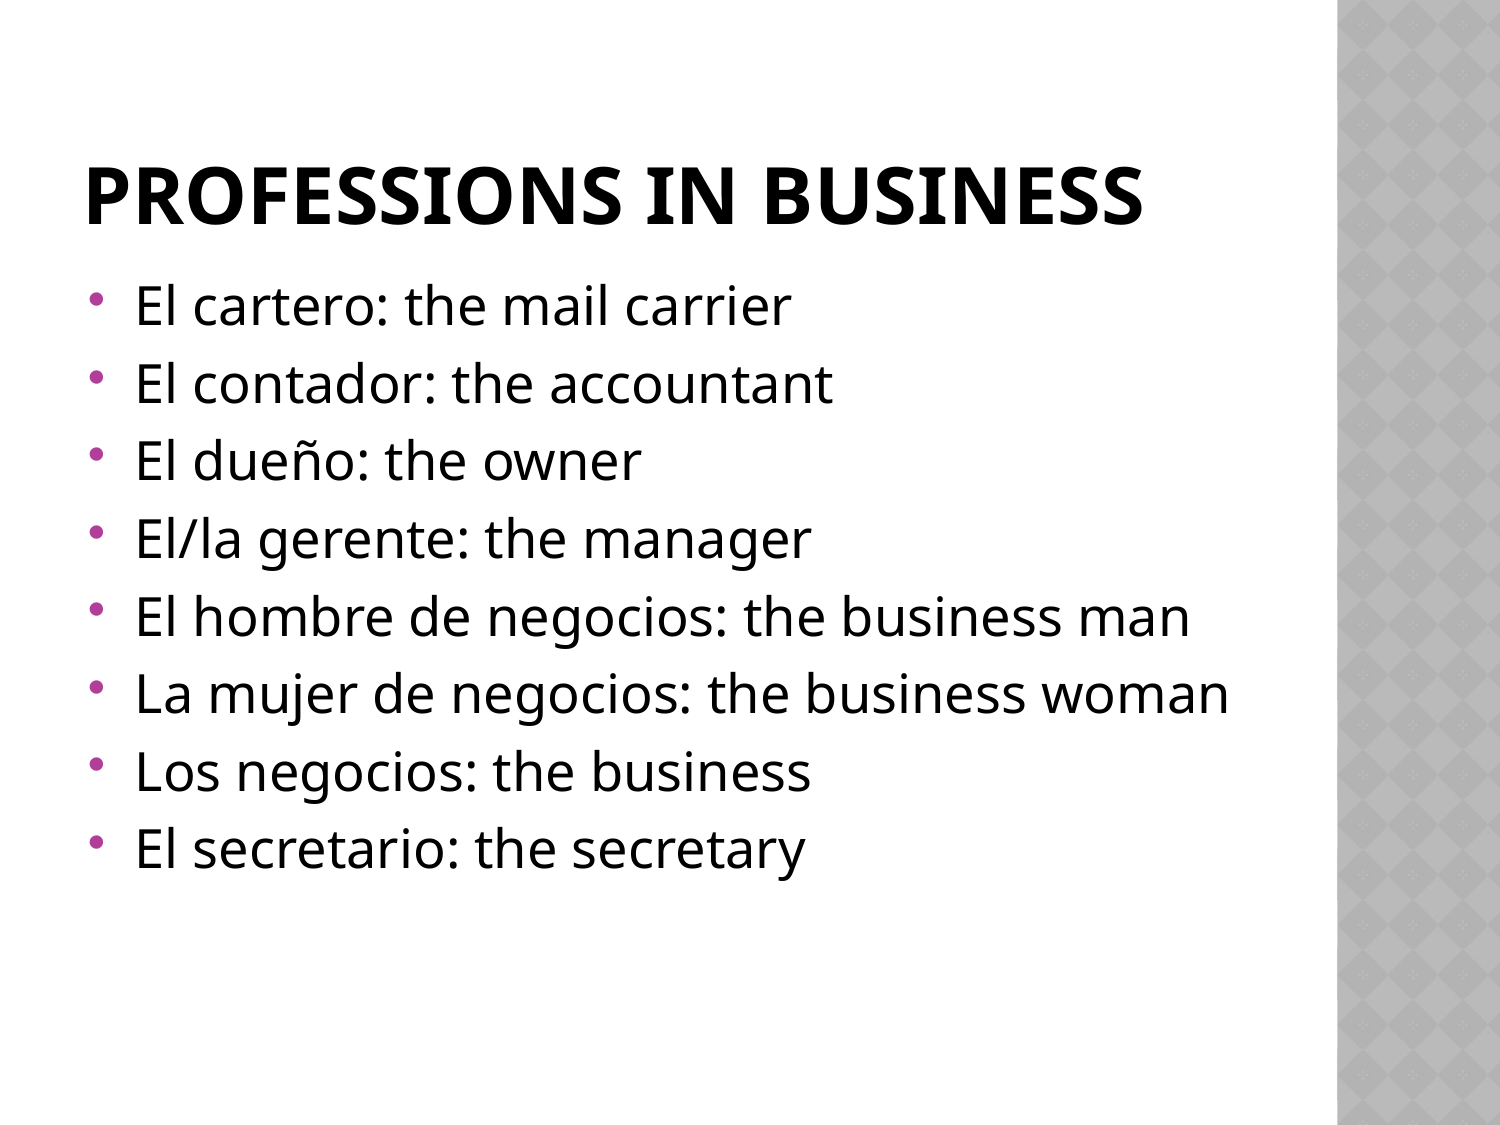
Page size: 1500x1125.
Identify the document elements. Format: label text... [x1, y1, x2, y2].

title Professions in Business [75, 52, 1263, 240]
list El cartero: the mail carrier El contador: the accountant El dueño: the owner El/la gerente: the manager El hombre de negocios: the business man La mujer de negocios: the business woman Los negocios: the business El secretario: the secretary [75, 264, 1263, 1059]
